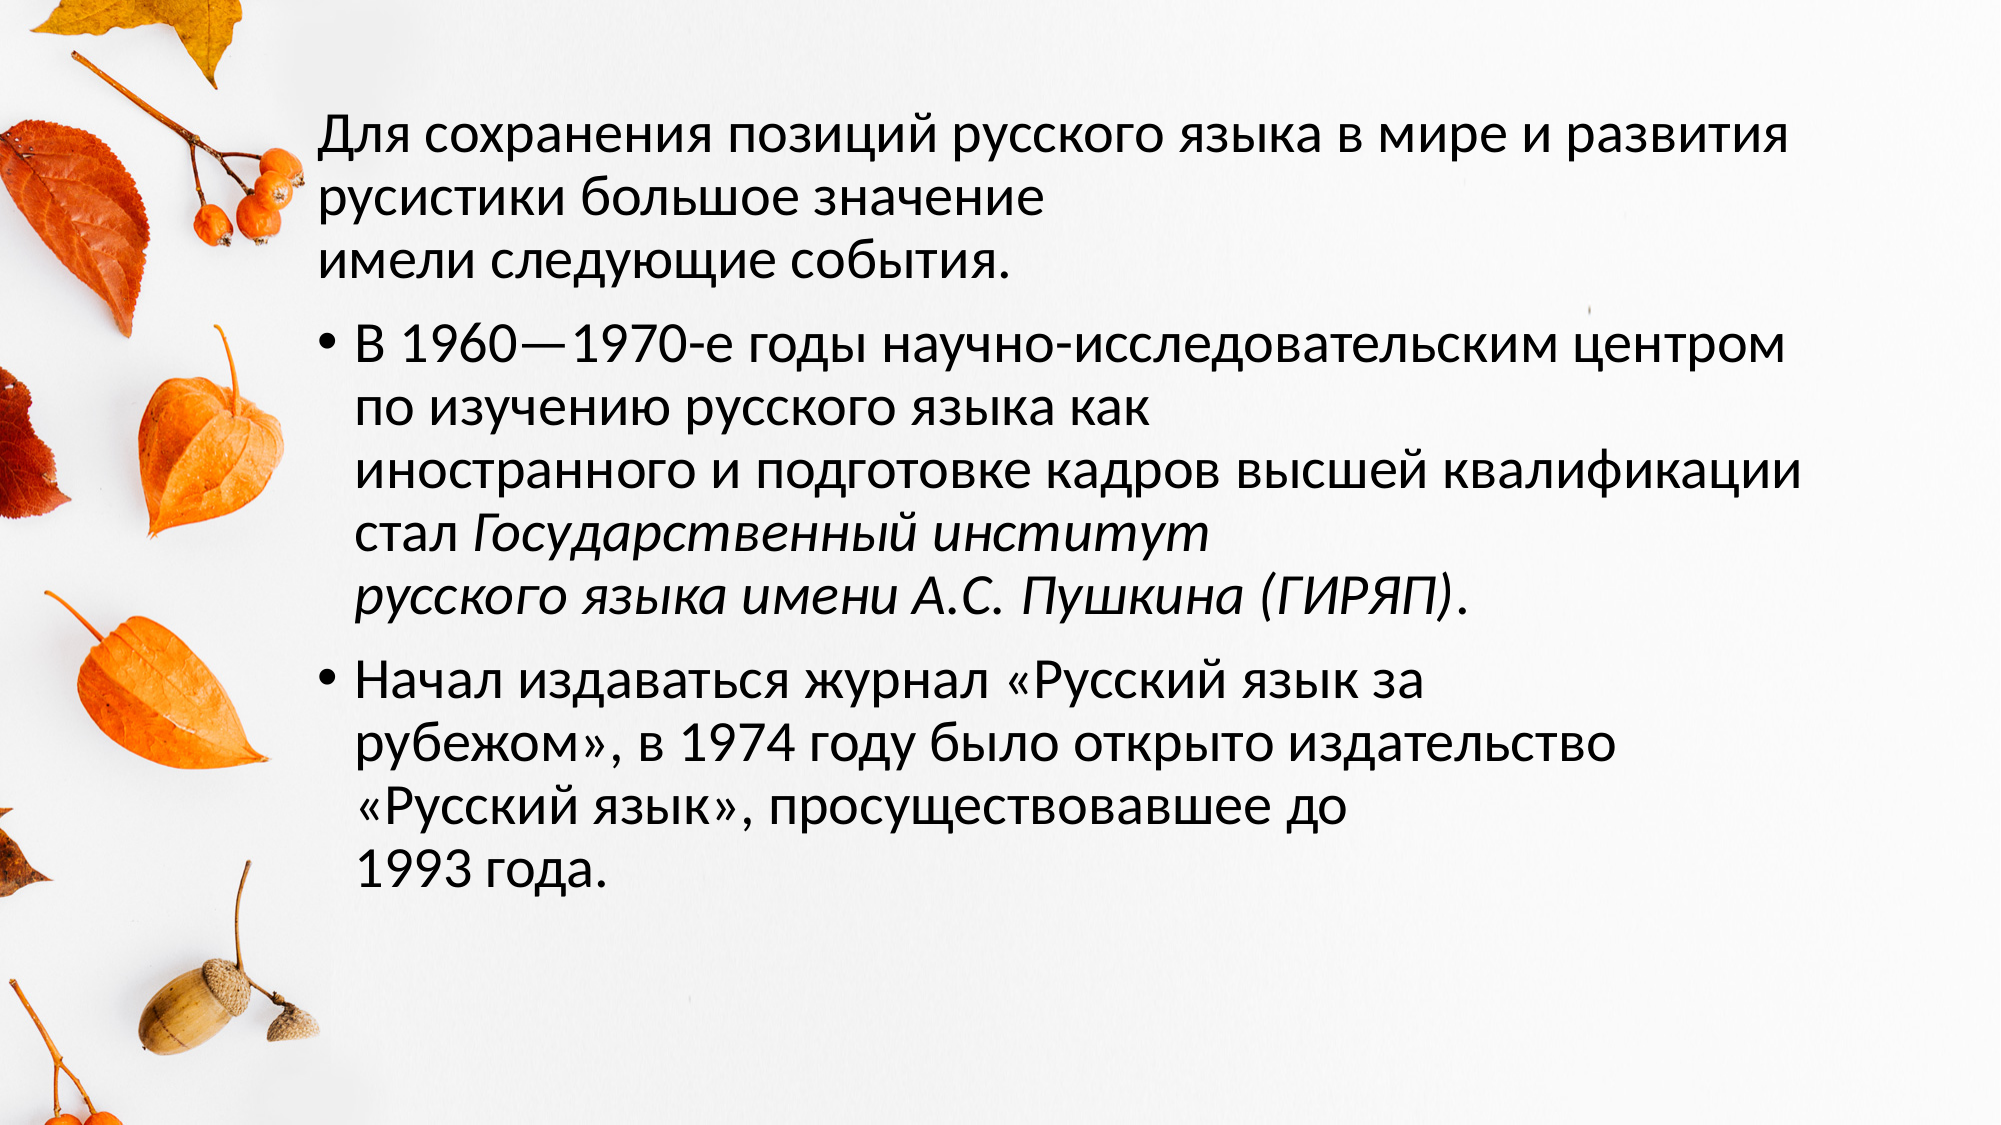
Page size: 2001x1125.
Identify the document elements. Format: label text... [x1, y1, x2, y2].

picture [0, 0, 2000, 1125]
list Для сохранения позиций русского языка в мире и развития русистики большое значение имели следующие события. В 1960—1970-е годы научно-исследовательским центром по изучению русского языка как иностранного и подготовке кадров высшей квалификации стал Государственный институт русского языка имени А.С. Пушкина (ГИРЯП). Начал издаваться журнал «Русский язык за рубежом», в 1974 году было открыто издательство «Русский язык», просуществовавшее до 1993 года. [302, 95, 1863, 1014]
